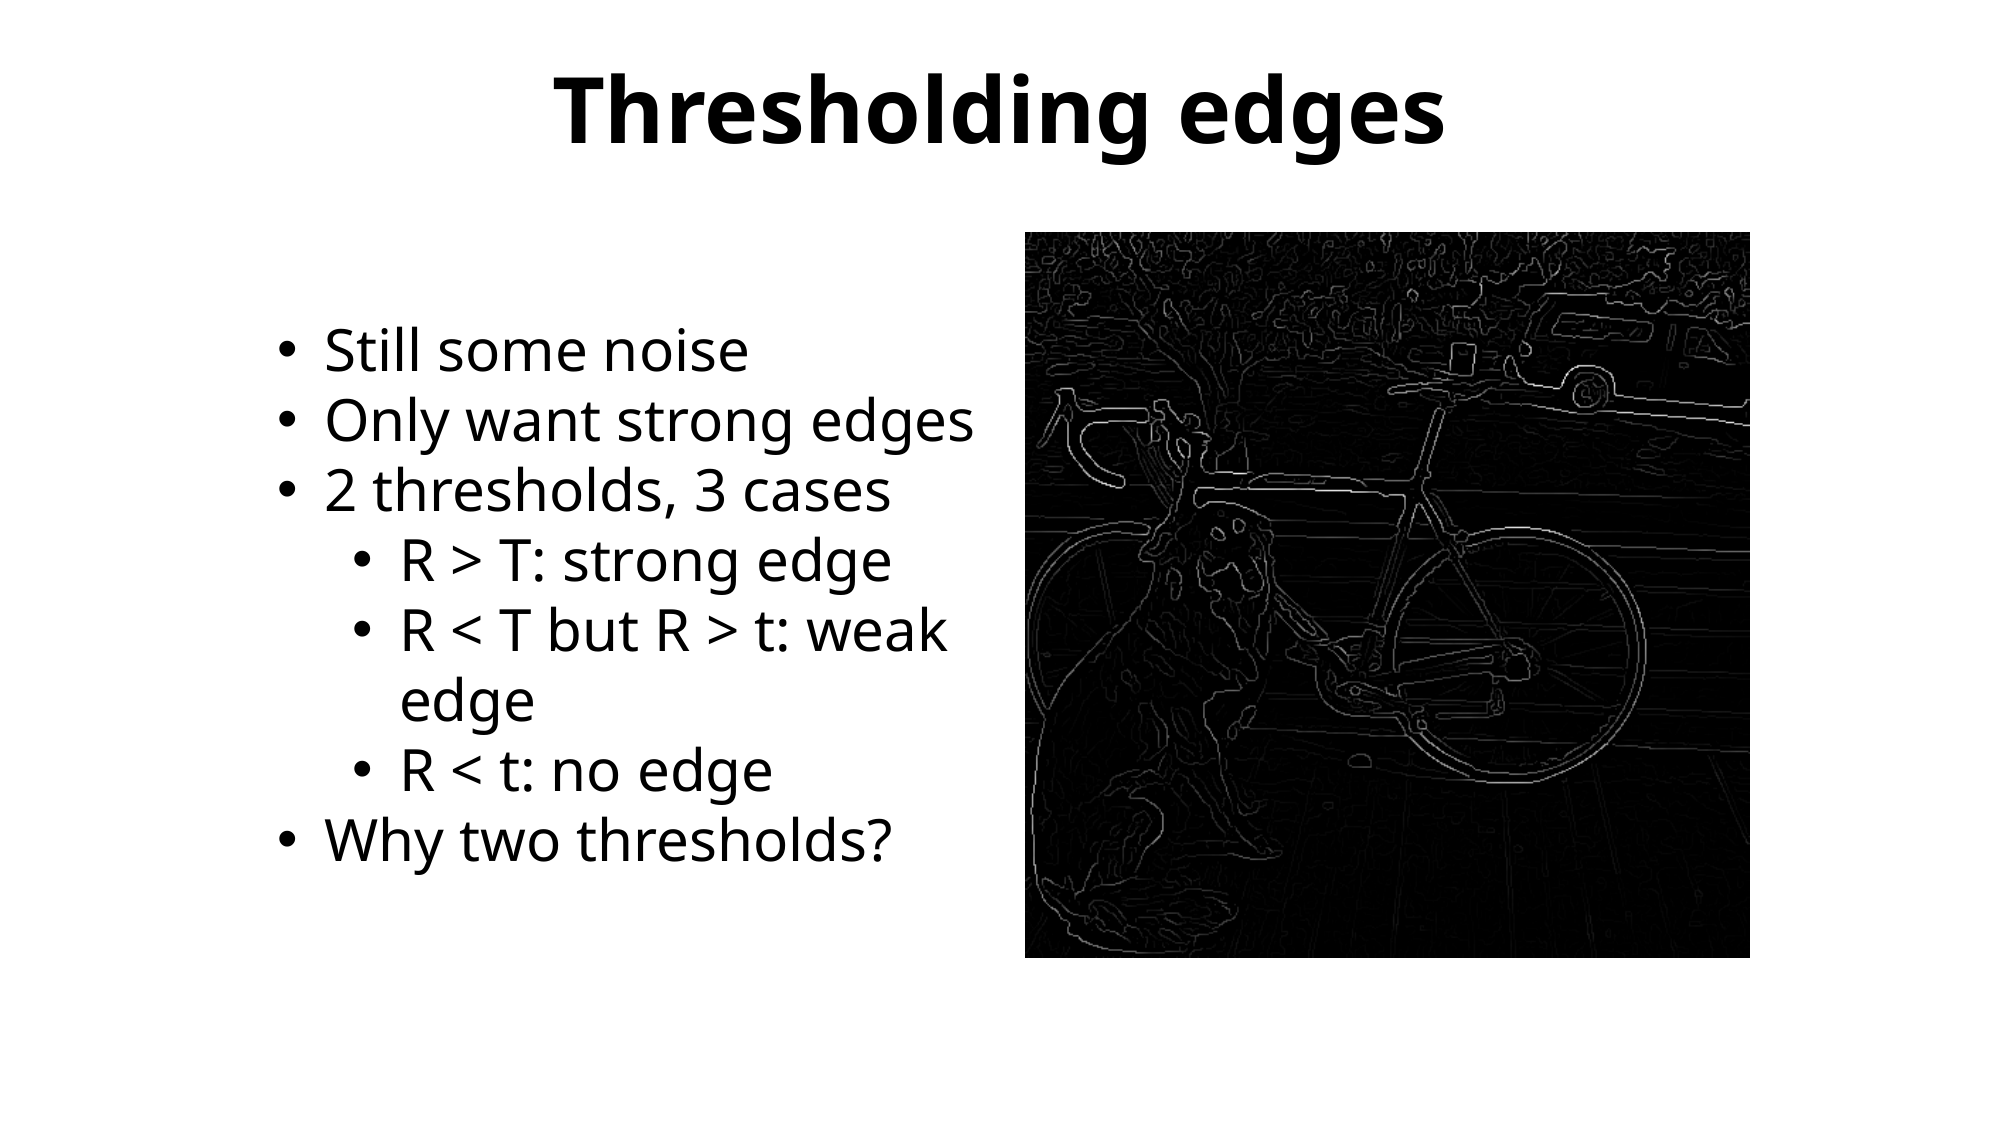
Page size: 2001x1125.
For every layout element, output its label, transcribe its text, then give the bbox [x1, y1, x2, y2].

picture [1024, 231, 1751, 958]
text_box Thresholding edges [324, 12, 1675, 200]
text_box Still some noise Only want strong edges 2 thresholds, 3 cases R > T: strong edge R < T but R > t: weak edge R < t: no edge Why two thresholds? [262, 305, 1019, 951]
